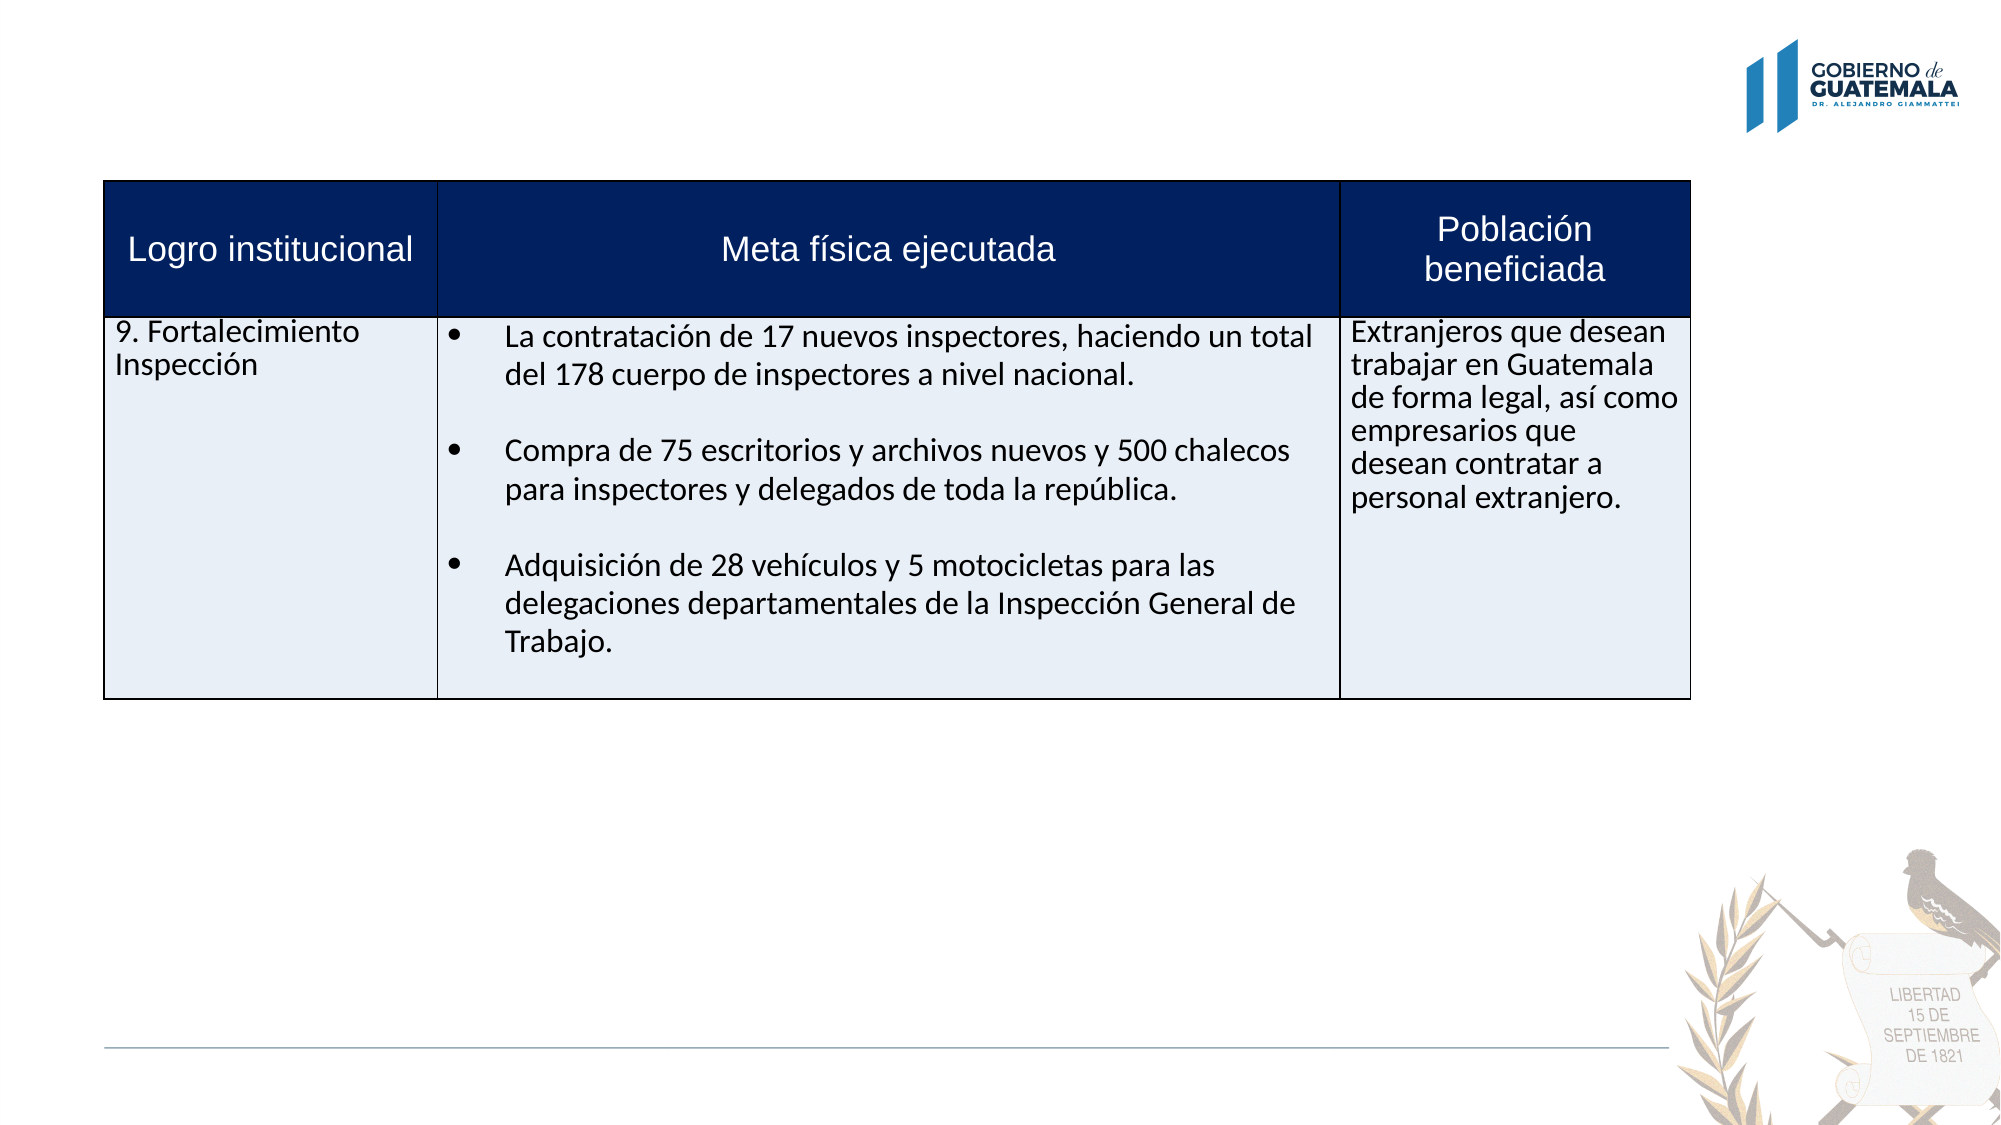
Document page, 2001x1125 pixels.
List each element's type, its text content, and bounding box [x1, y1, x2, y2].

picture [0, 0, 2001, 1125]
table_header Meta física ejecutada [438, 182, 1339, 316]
table_header Población beneficiada [1341, 182, 1690, 316]
table_header Logro institucional [105, 182, 437, 316]
table_cell Extranjeros que desean trabajar en Guatemala de forma legal, así como empresarios que desean contratar a personal extranjero. [1341, 318, 1690, 698]
table_cell La contratación de 17 nuevos inspectores, haciendo un total del 178 cuerpo de inspectores a nivel nacional. Compra de 75 escritorios y archivos nuevos y 500 chalecos para inspectores y delegados de toda la república. Adquisición de 28 vehículos y 5 motocicletas para las delegaciones departamentales de la Inspección General de Trabajo. [438, 318, 1339, 698]
table_cell 9. Fortalecimiento Inspección [105, 318, 437, 698]
